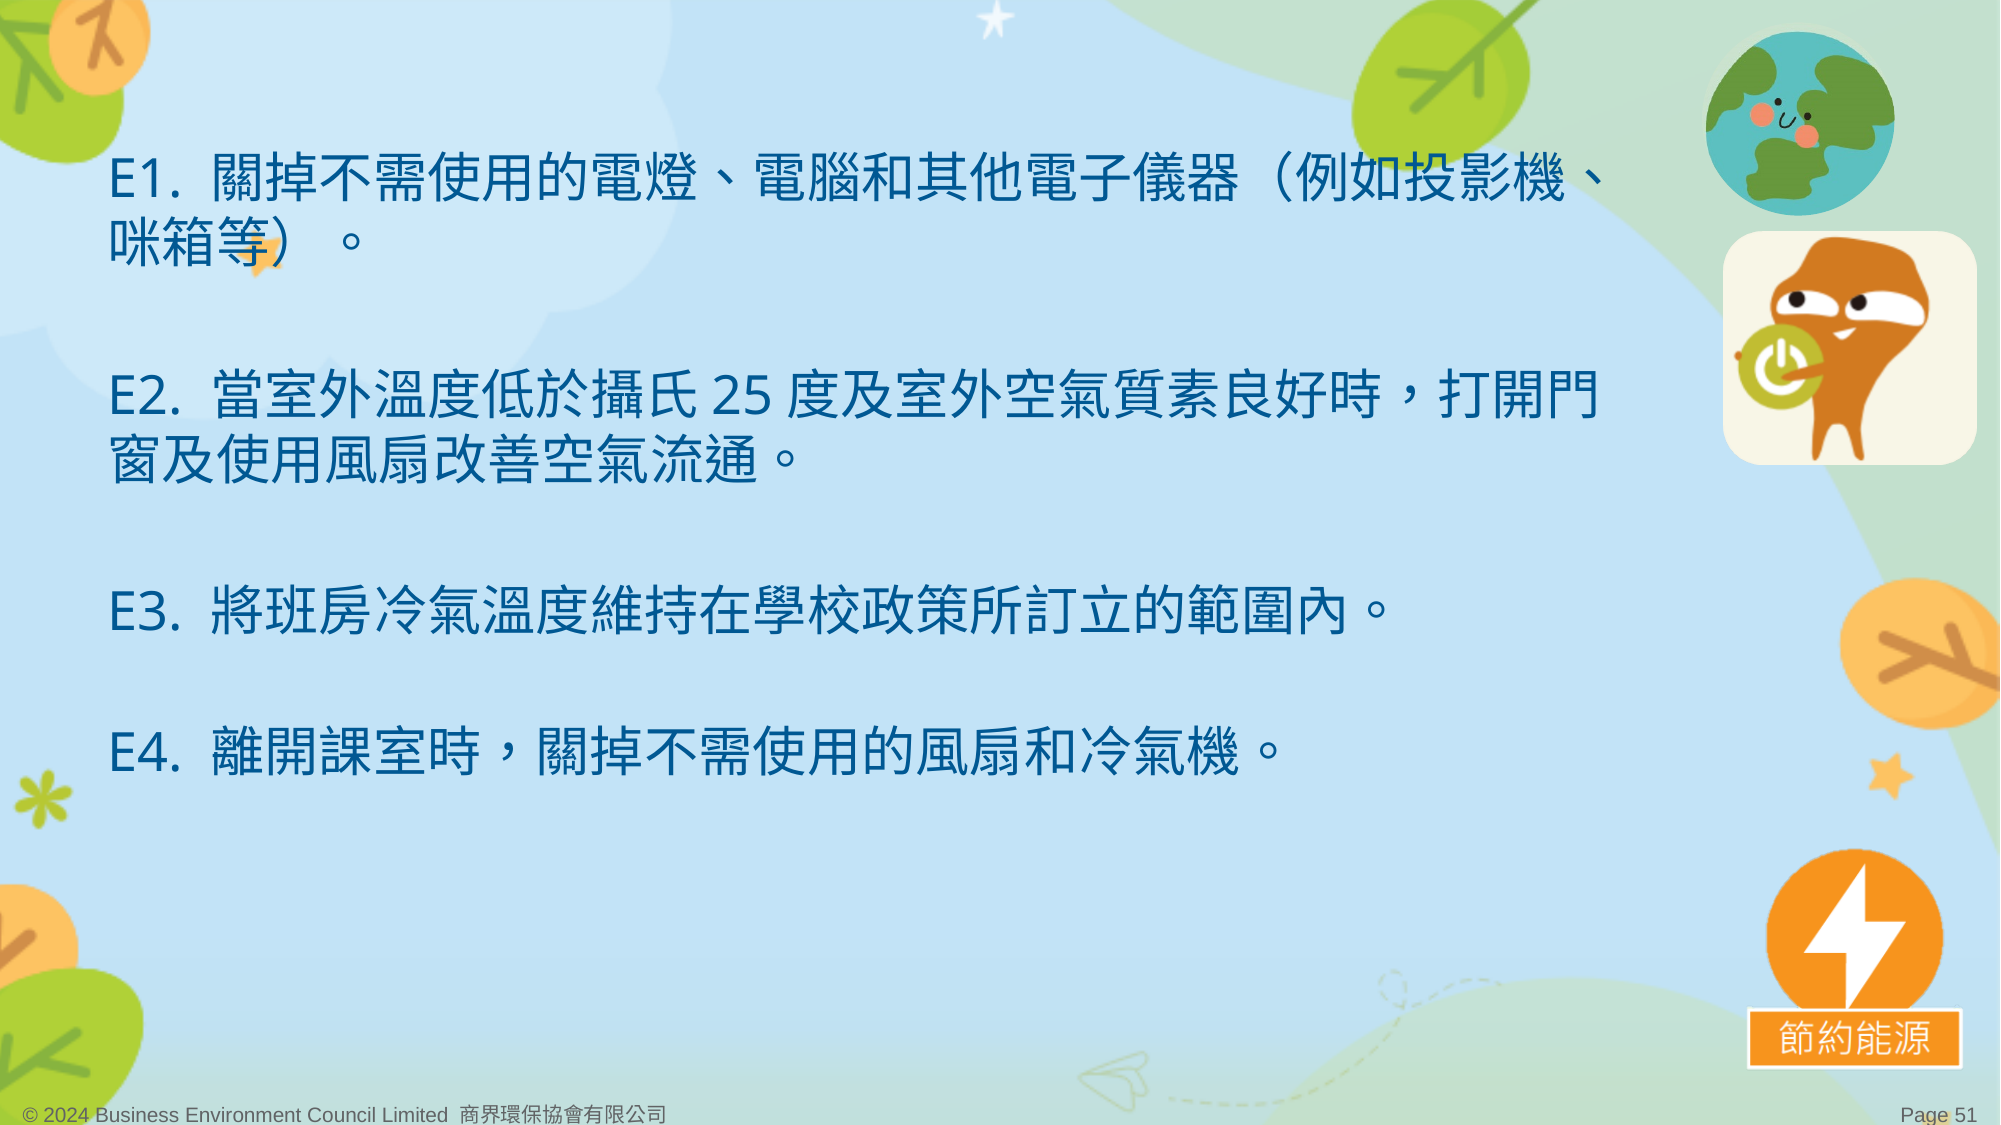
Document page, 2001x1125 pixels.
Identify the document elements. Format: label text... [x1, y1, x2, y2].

footer © 2024 Business Environment Council Limited 商界環保協會有限公司 [7, 1093, 1048, 1121]
list E1. 關掉不需使用的電燈、電腦和其他電子儀器（例如投影機、咪箱等）。 E2. 當室外溫度低於攝氏25度及室外空氣質素良好時，打開門窗及使用風扇改善空氣流通。 E3. 將班房冷氣溫度維持在學校政策所訂立的範圍內。 E4. 離開課室時，關掉不需使用的風扇和冷氣機。 [92, 136, 1669, 1010]
slide_number Page 51 [1771, 1093, 1993, 1125]
picture [0, 0, 2000, 1125]
